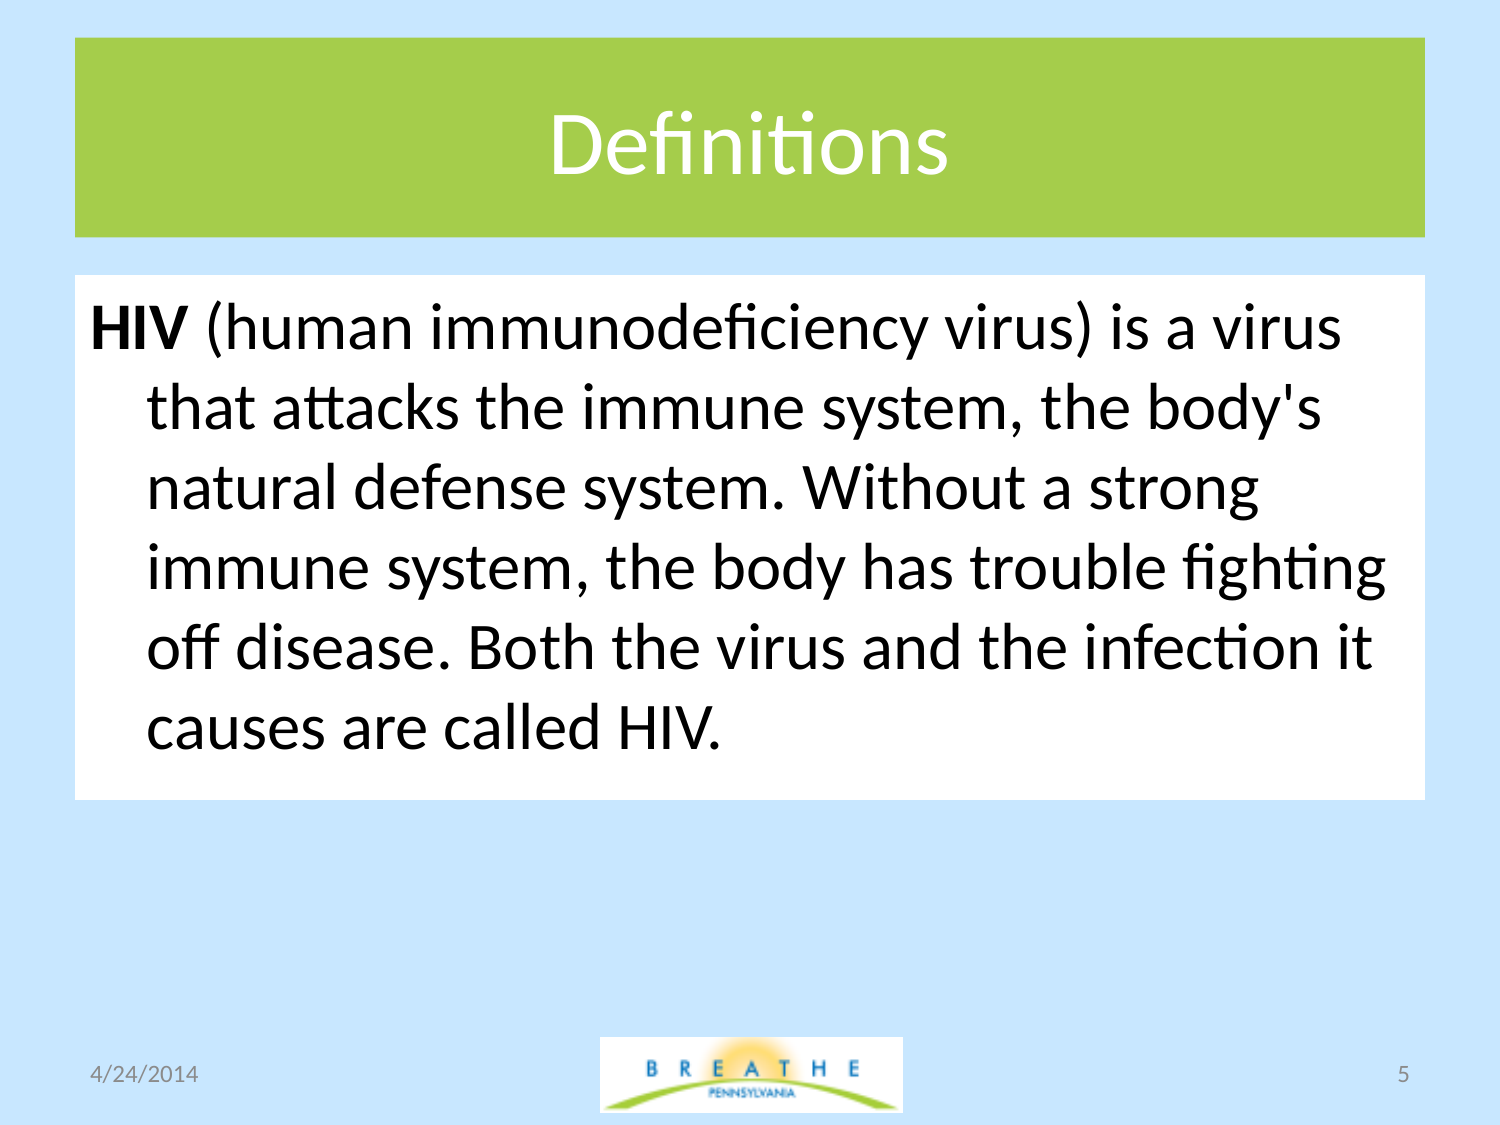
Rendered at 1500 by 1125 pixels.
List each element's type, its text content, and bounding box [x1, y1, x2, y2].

picture [600, 1037, 903, 1113]
list HIV (human immunodeficiency virus) is a virus that attacks the immune system, the body's natural defense system. Without a strong immune system, the body has trouble fighting off disease. Both the virus and the infection it causes are called HIV. [75, 275, 1425, 800]
title Definitions [75, 37, 1425, 238]
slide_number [75, 1042, 425, 1103]
slide_number 5 [1074, 1042, 1425, 1103]
